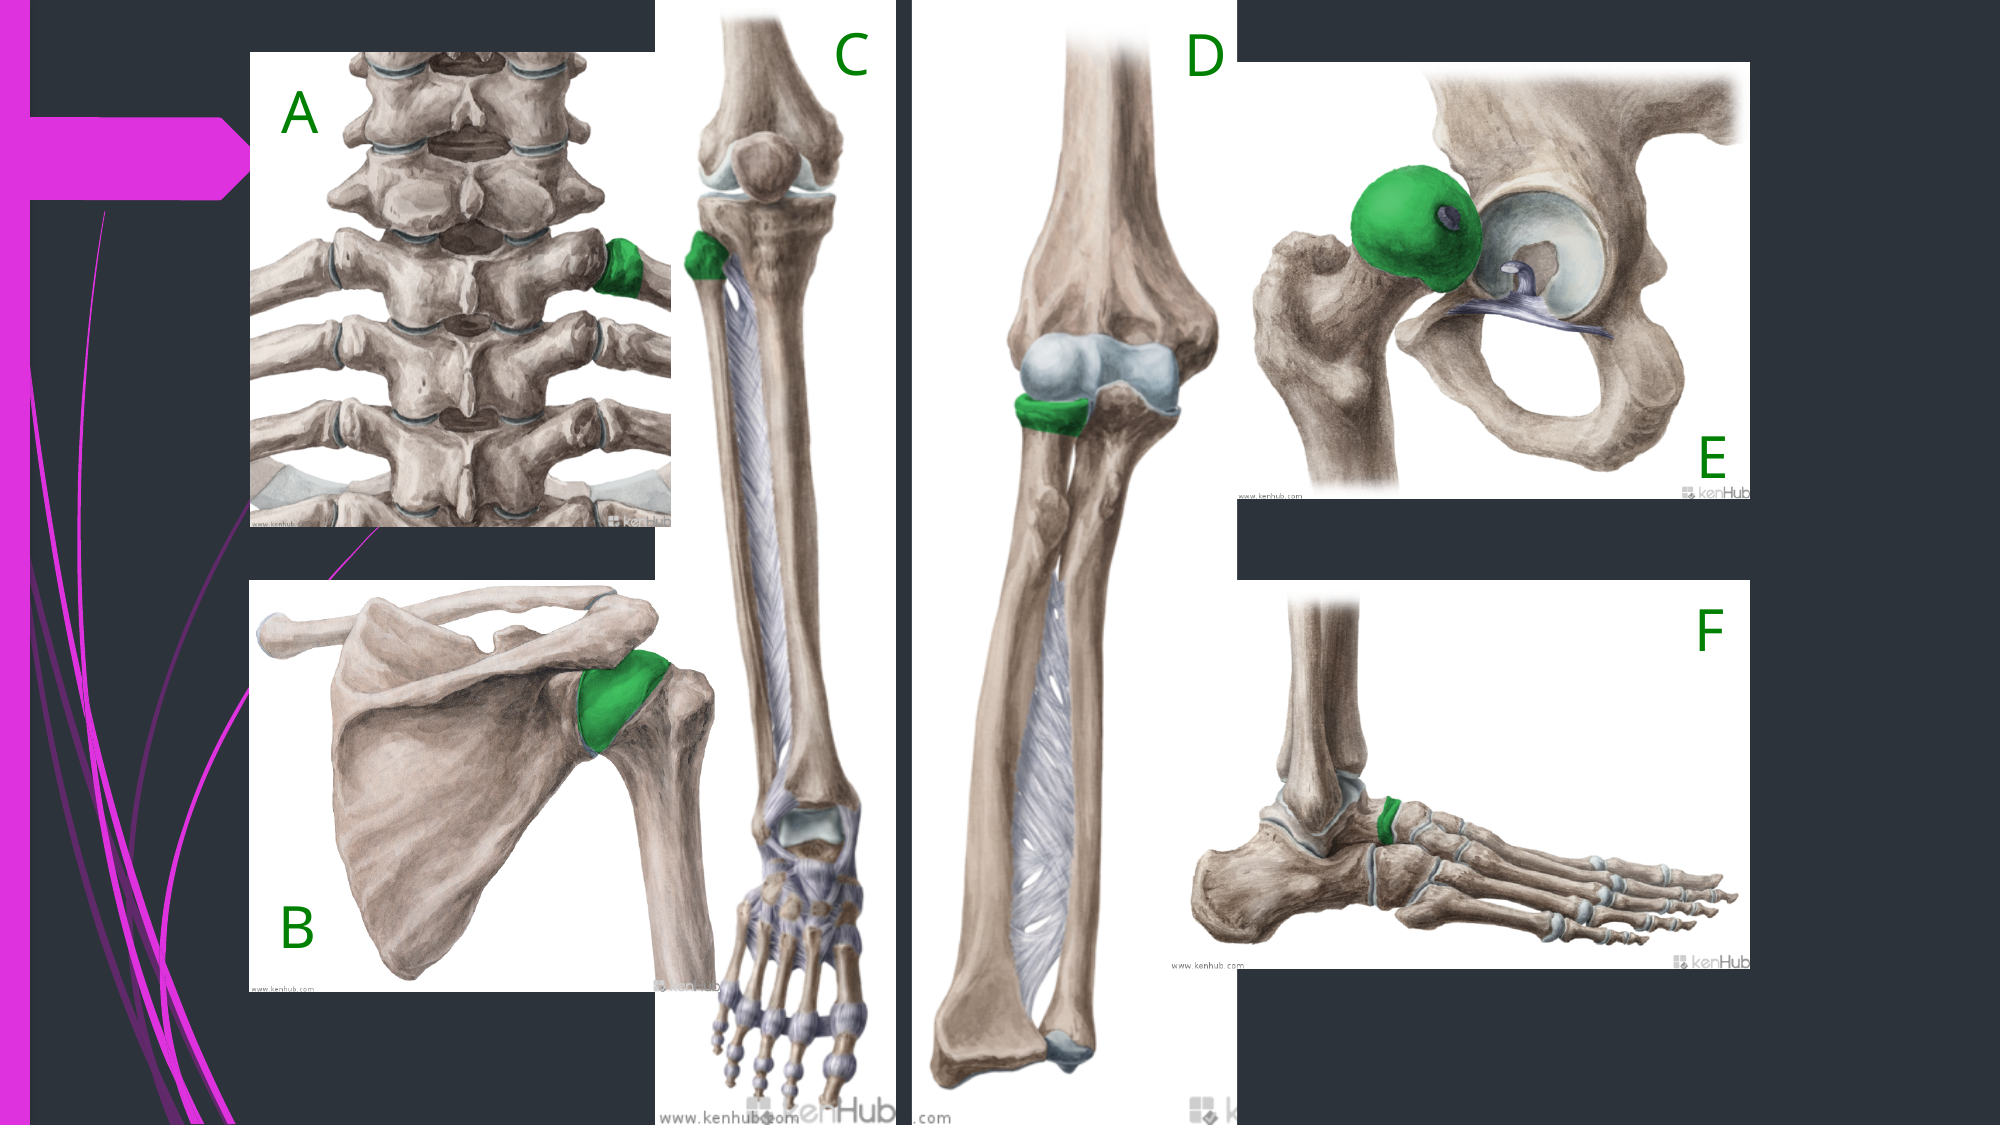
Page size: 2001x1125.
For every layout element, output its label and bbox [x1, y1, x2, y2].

picture [249, 0, 896, 1125]
picture [911, 0, 1751, 1125]
